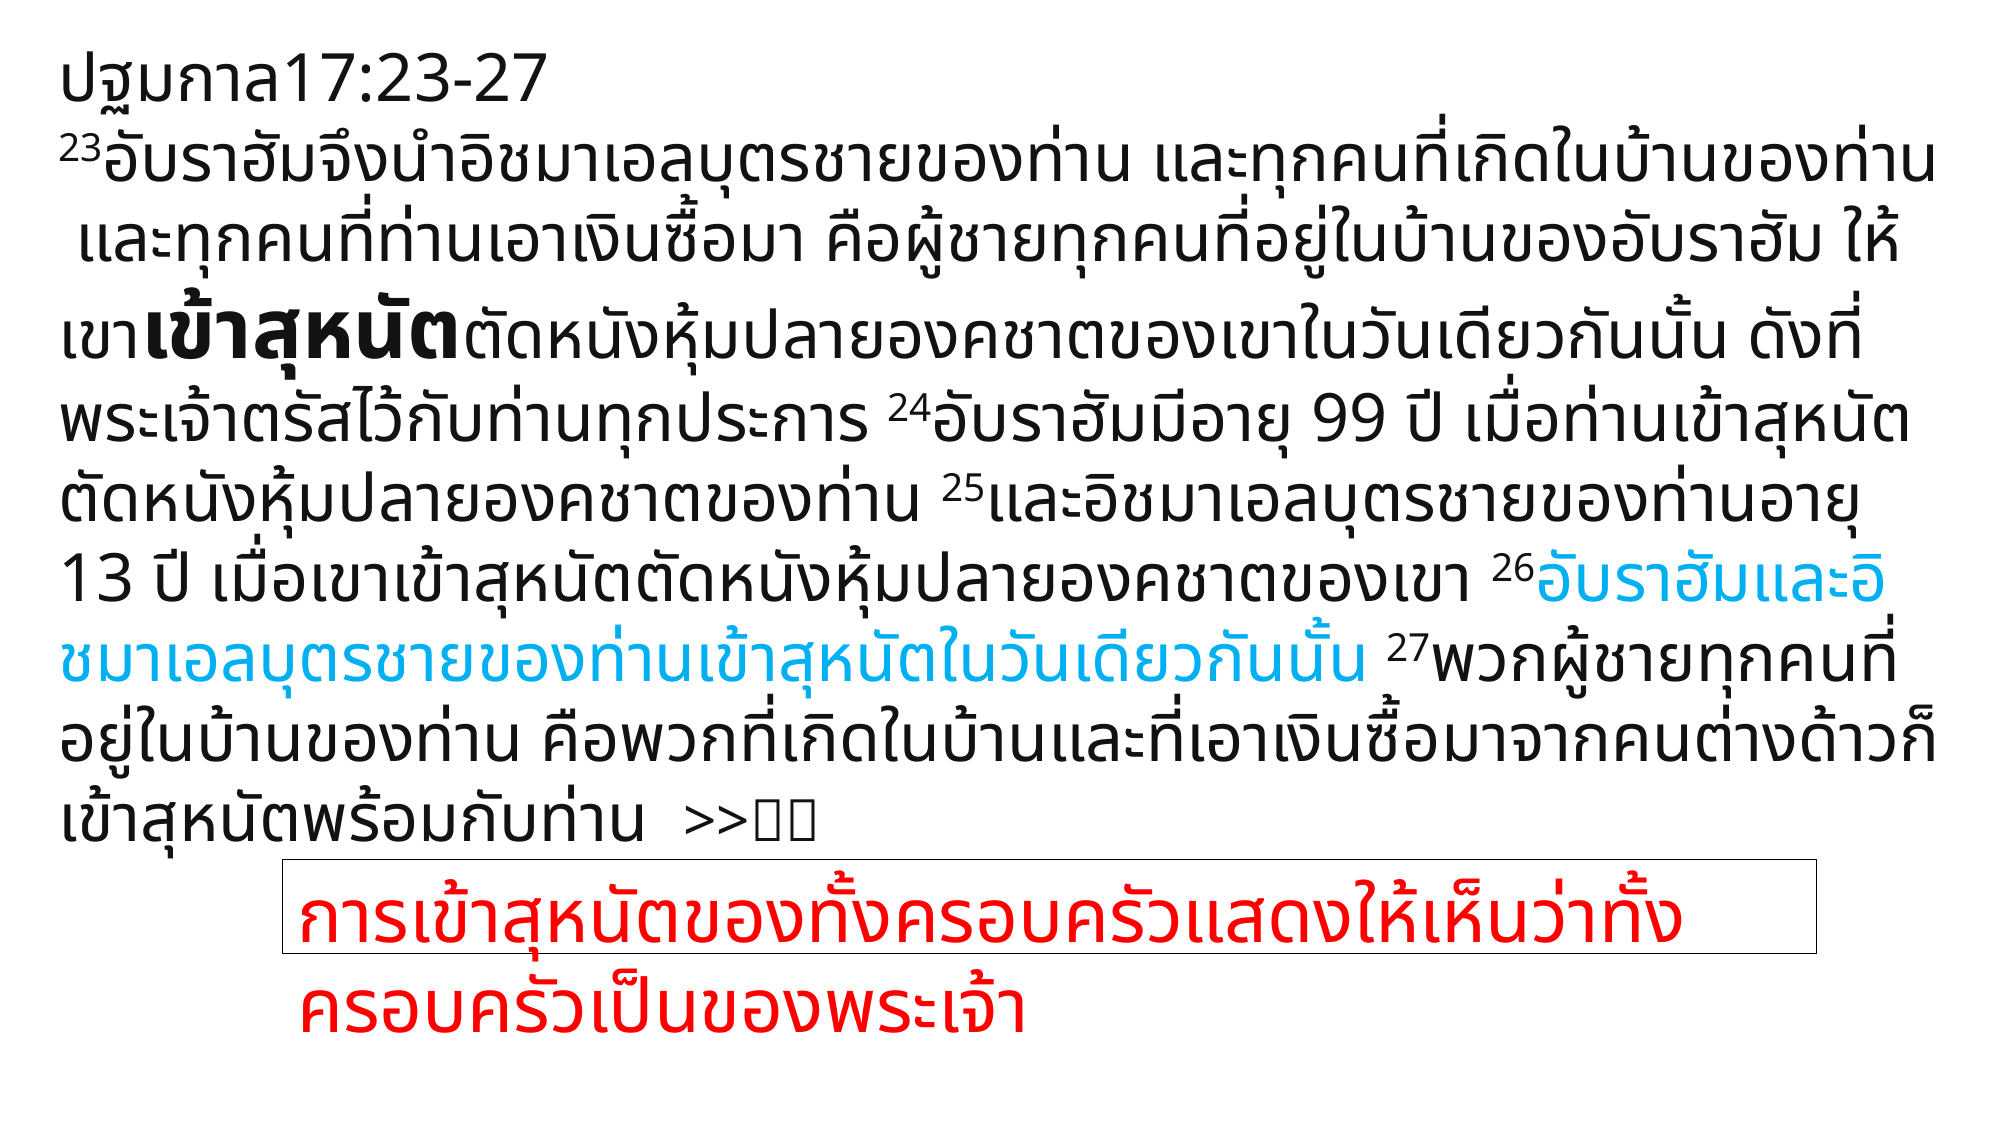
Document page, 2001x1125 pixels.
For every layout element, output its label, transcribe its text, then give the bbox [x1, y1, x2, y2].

text_box ปฐมกาล17:23-27 23อับราฮัมจึงนำอิชมาเอลบุตรชายของท่าน และทุกคนที่เกิดในบ้านของท่าน และทุกคนที่ท่านเอาเงินซื้อมา คือผู้ชายทุกคนที่อยู่ในบ้านของอับราฮัม ให้เขาเข้าสุหนัตตัดหนังหุ้มปลายองคชาตของเขาในวันเดียวกันนั้น ดังที่พระเจ้าตรัสไว้กับท่านทุกประการ 24อับราฮัมมีอายุ 99 ปี เมื่อท่านเข้าสุหนัตตัดหนังหุ้มปลายองคชาตของท่าน 25และอิชมาเอลบุตรชายของท่านอายุ 13 ปี เมื่อเขาเข้าสุหนัตตัดหนังหุ้มปลายองคชาตของเขา 26อับราฮัมและอิชมาเอลบุตรชายของท่านเข้าสุหนัตในวันเดียวกันนั้น 27พวกผู้ชายทุกคนที่อยู่ในบ้านของท่าน คือพวกที่เกิดในบ้านและที่เอาเงินซื้อมาจากคนต่างด้าวก็เข้าสุหนัตพร้อมกับท่าน >> [43, 27, 1957, 862]
text_box การเข้าสุหนัตของทั้งครอบครัวแสดงให้เห็นว่าทั้งครอบครัวเป็นของพระเจ้า [282, 859, 1817, 954]
